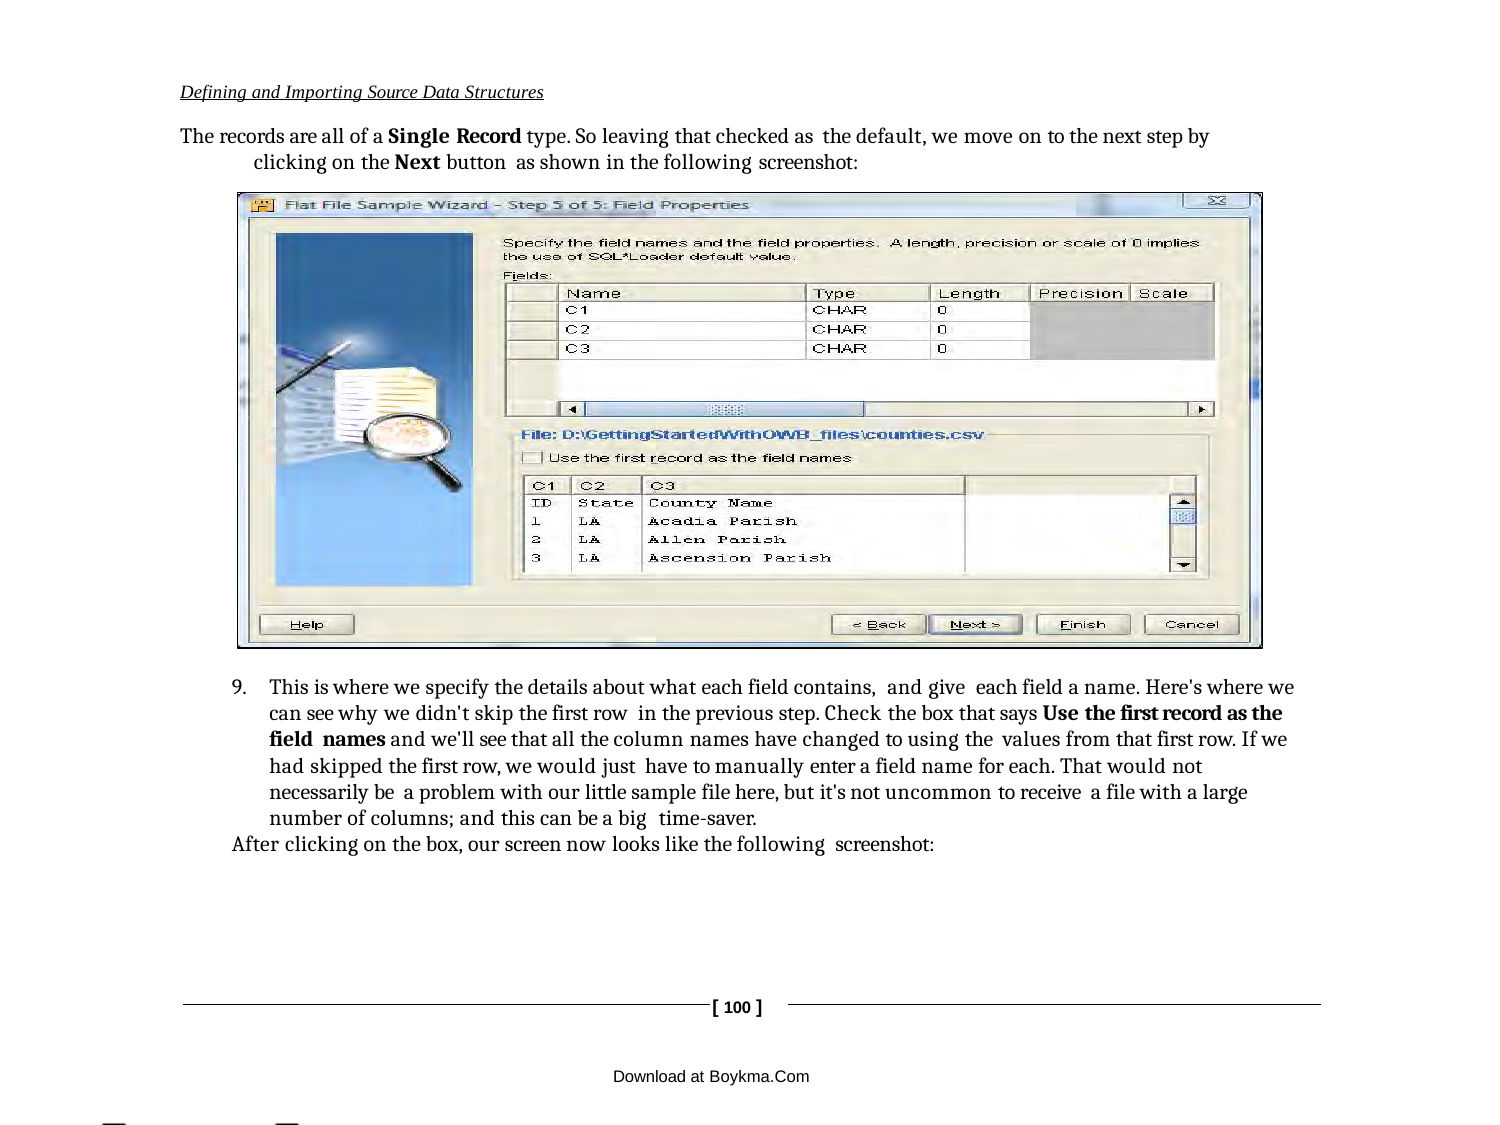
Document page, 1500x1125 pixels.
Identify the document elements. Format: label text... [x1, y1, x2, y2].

text_box [237, 192, 1263, 649]
text_box Defining and Importing Source Data Structures The records are all of a Single Record type. So leaving that checked as the default, we move on to the next step by clicking on the Next button as shown in the following screenshot: [178, 79, 1322, 175]
footer Download at Boykma.Com [611, 1066, 890, 1125]
text_box 9. This is where we specify the details about what each field contains, and give each field a name. Here's where we can see why we didn't skip the first row in the previous step. Check the box that says Use the first record as the field names and we'll see that all the column names have changed to using the values from that first row. If we had skipped the first row, we would just have to manually enter a field name for each. That would not necessarily be a problem with our little sample file here, but it's not uncommon to receive a file with a large number of columns; and this can be a big time-saver. After clicking on the box, our screen now looks like the following screenshot: [229, 672, 1315, 857]
text_box [ 100 ] [710, 994, 785, 1018]
